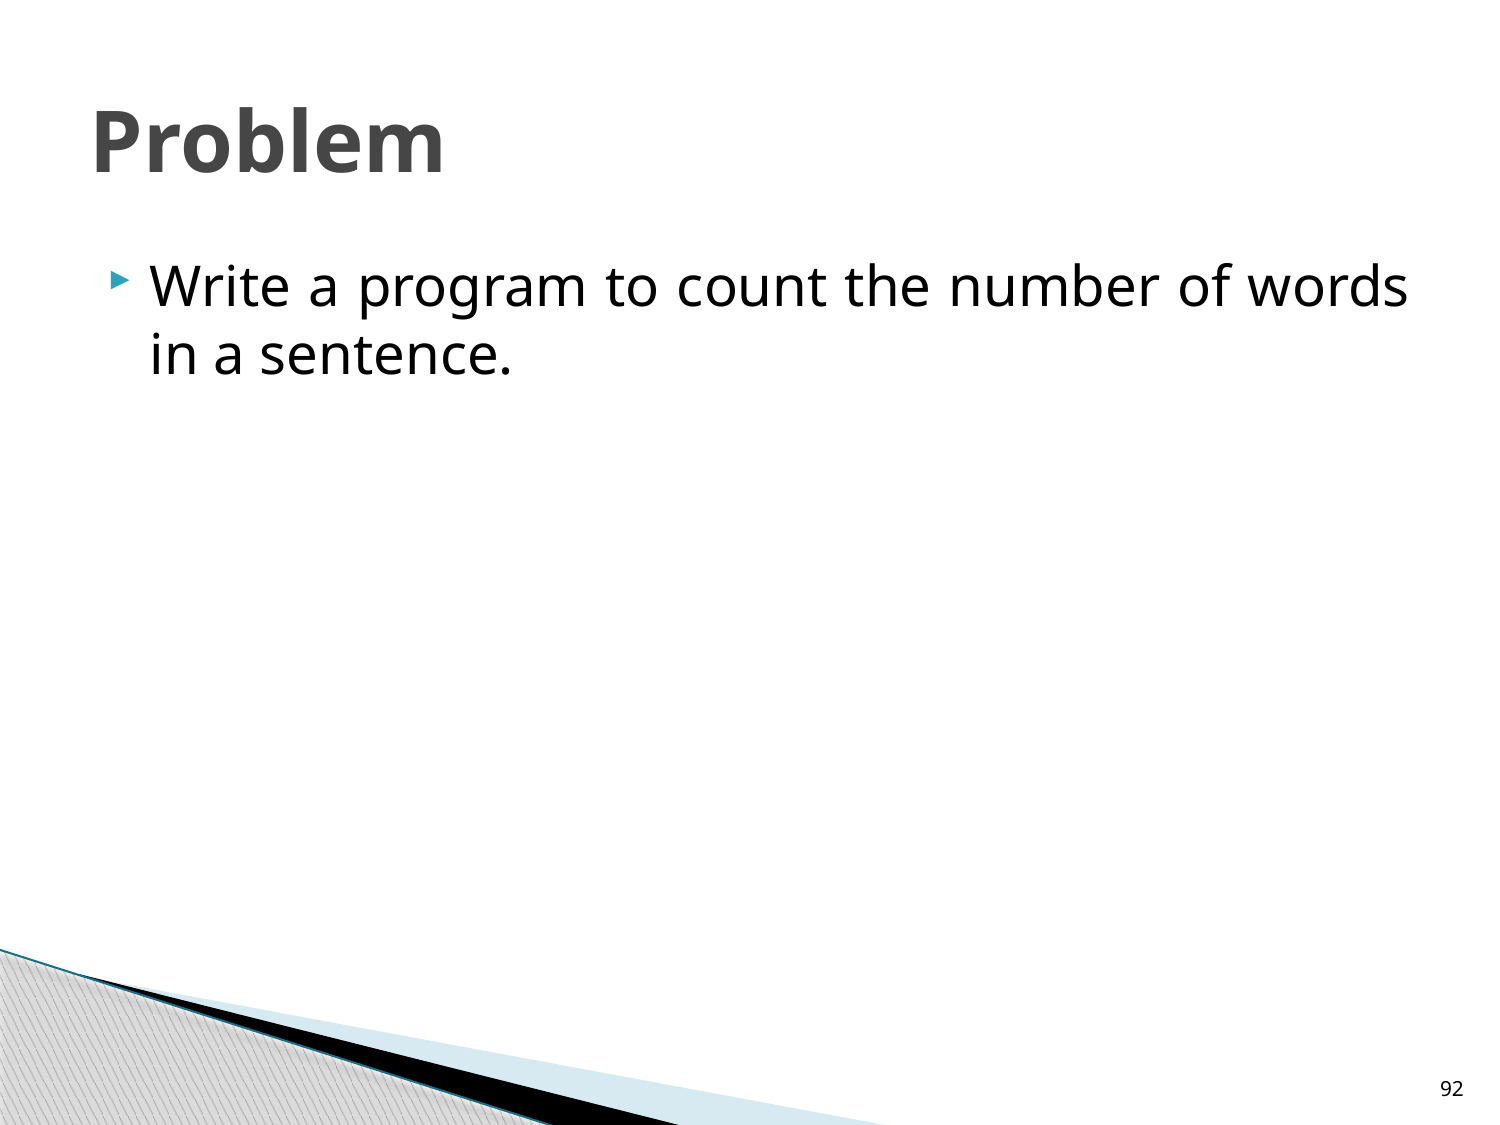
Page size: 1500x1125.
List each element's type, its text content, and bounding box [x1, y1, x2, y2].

list Write a program to count the number of words in a sentence. [75, 243, 1425, 986]
slide_number 92 [1418, 1051, 1479, 1112]
title Problem [75, 45, 1425, 233]
